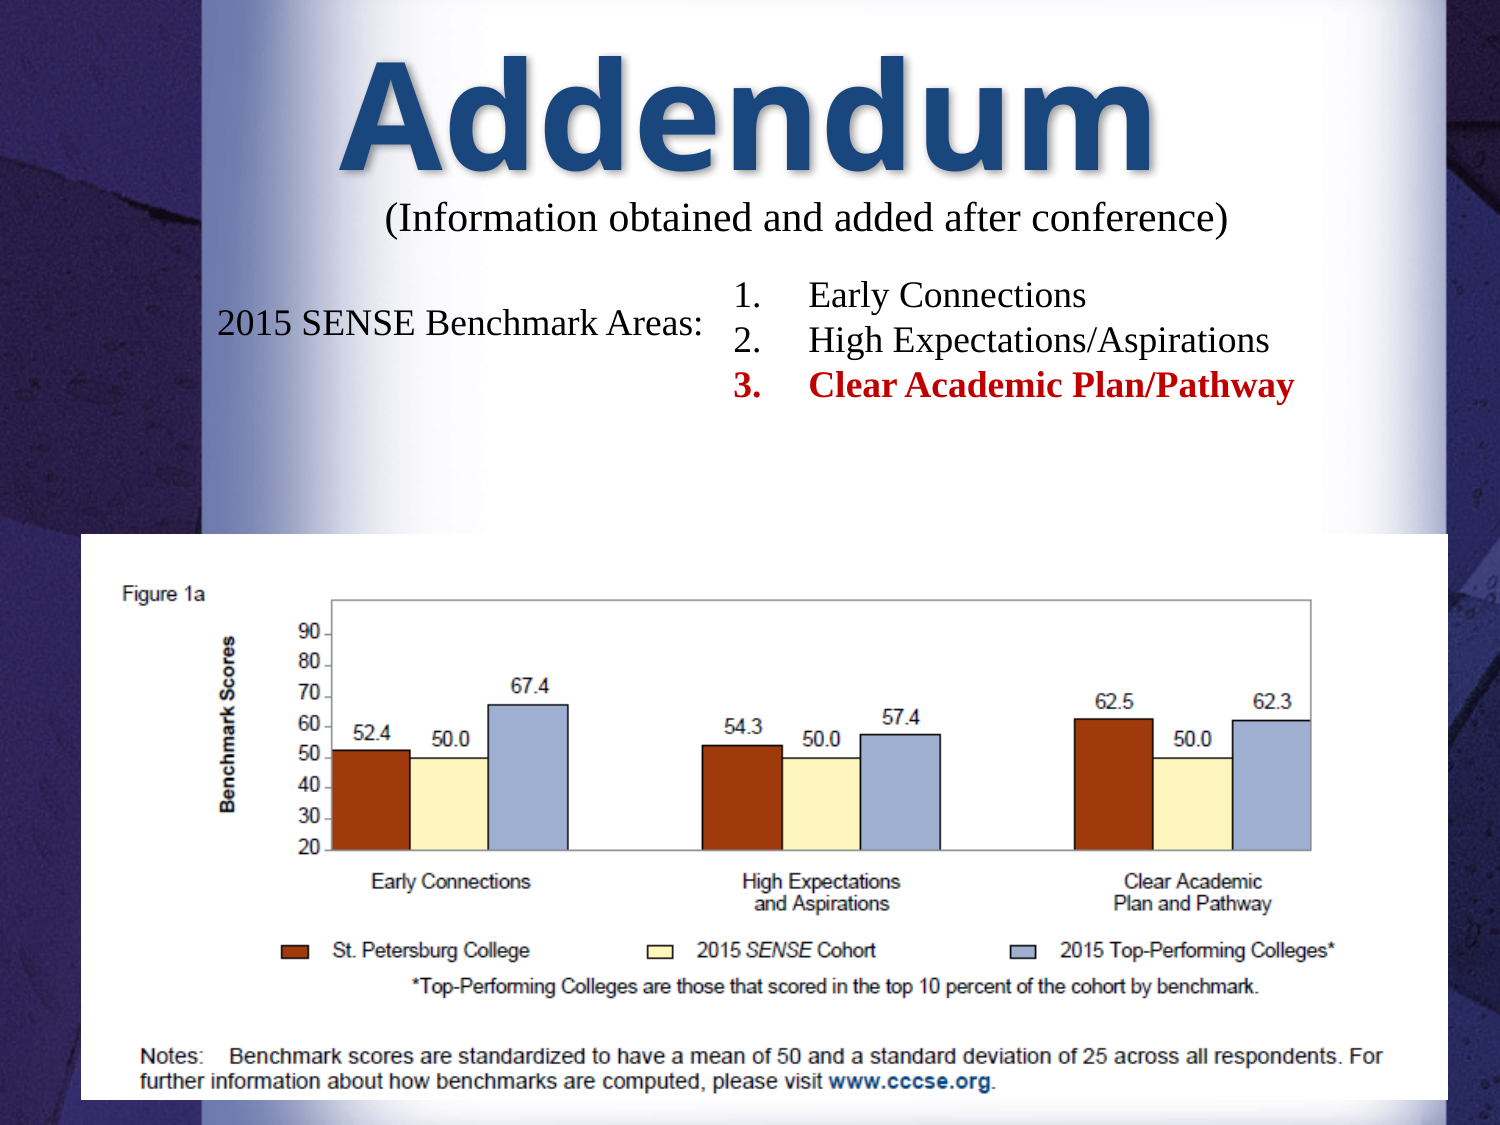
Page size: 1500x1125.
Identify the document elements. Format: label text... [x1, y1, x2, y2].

text_box (Information obtained and added after conference) [369, 182, 1245, 247]
text_box Early Connections High Expectations/Aspirations Clear Academic Plan/Pathway [718, 262, 1445, 458]
text_box 2015 SENSE Benchmark Areas: [202, 290, 718, 351]
picture [0, 0, 1500, 1125]
text_box Addendum [324, 62, 1362, 183]
